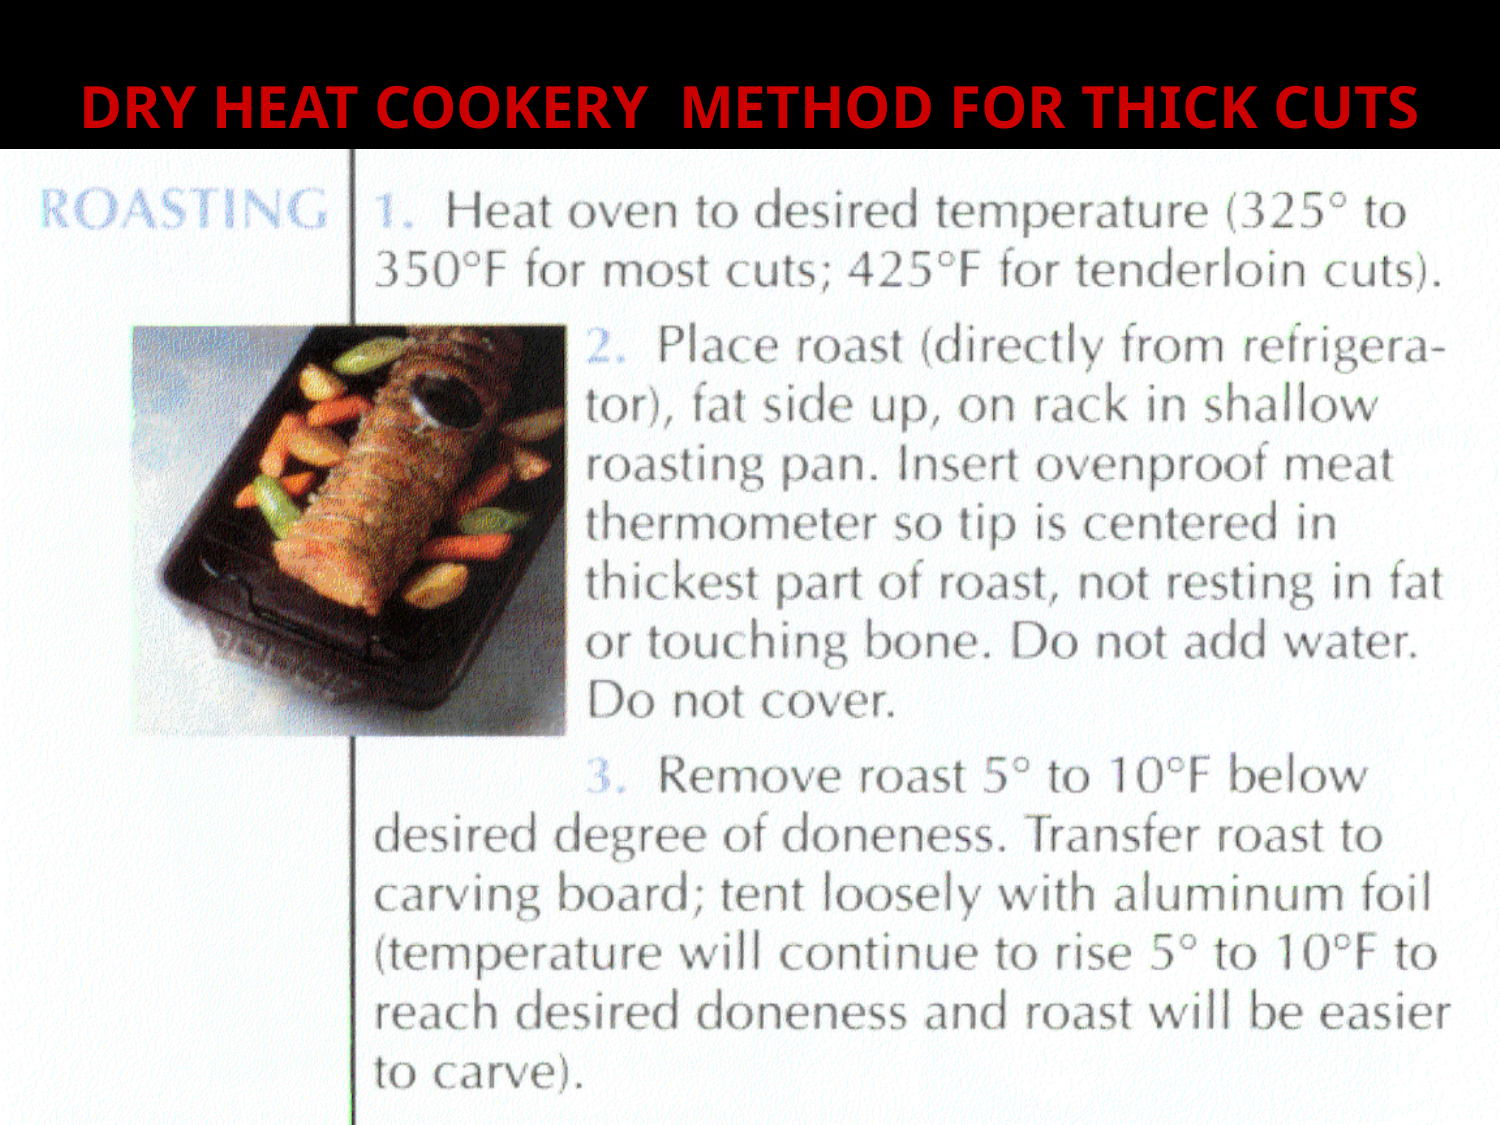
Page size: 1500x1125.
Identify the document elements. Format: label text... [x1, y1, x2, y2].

picture [0, 149, 1500, 1125]
text_box DRY HEAT COOKERY METHOD FOR THICK CUTS [0, 62, 1500, 148]
